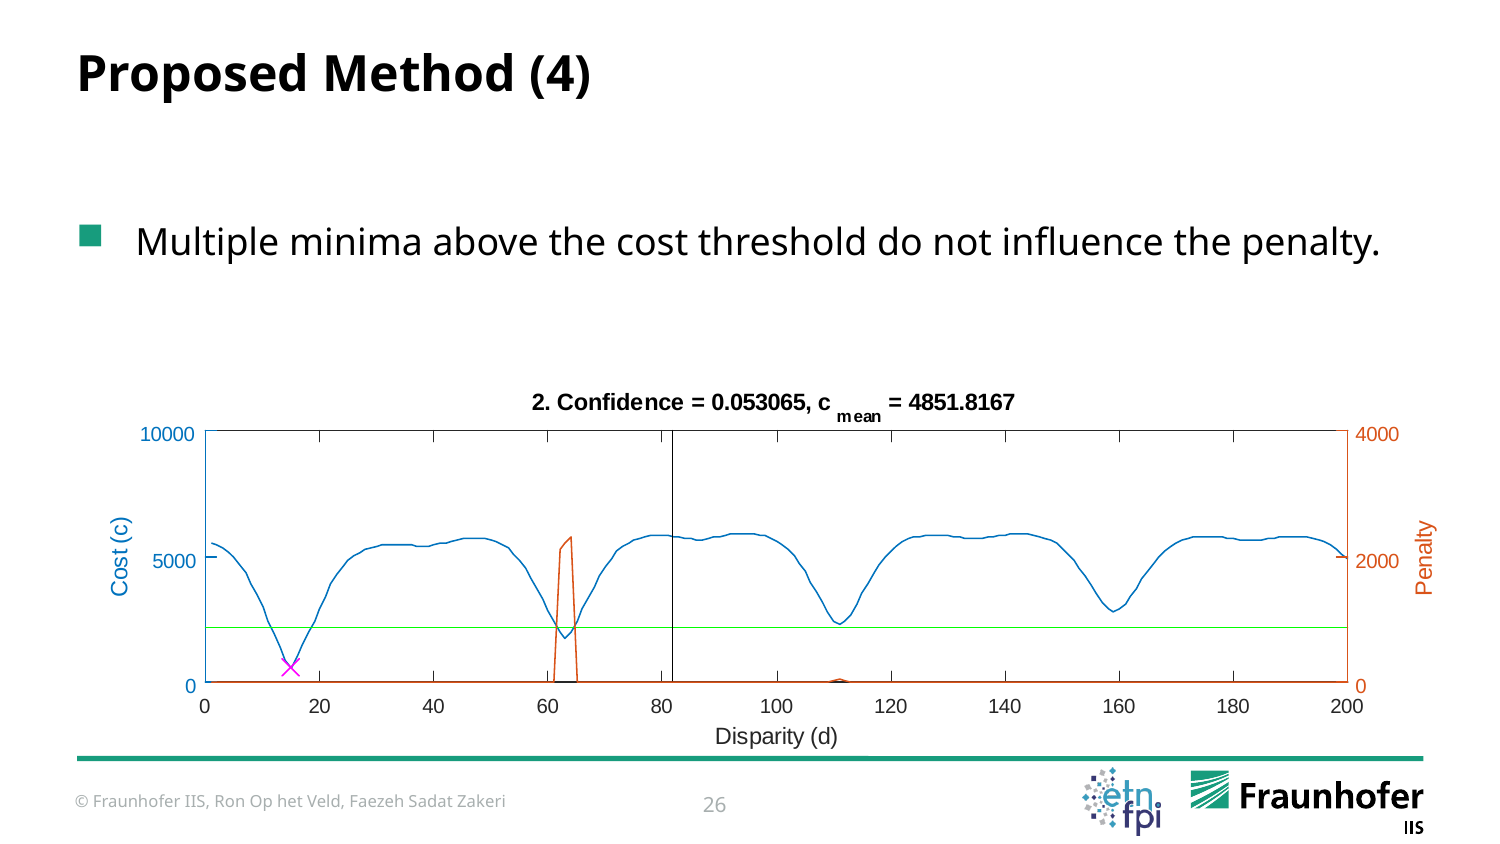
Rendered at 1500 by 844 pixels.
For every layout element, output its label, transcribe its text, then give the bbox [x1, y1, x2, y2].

title Proposed Method (4) [76, 41, 1423, 102]
list Multiple minima above the cost threshold do not influence the penalty. [76, 218, 1423, 384]
picture [12, 385, 1487, 753]
picture [1082, 767, 1161, 836]
